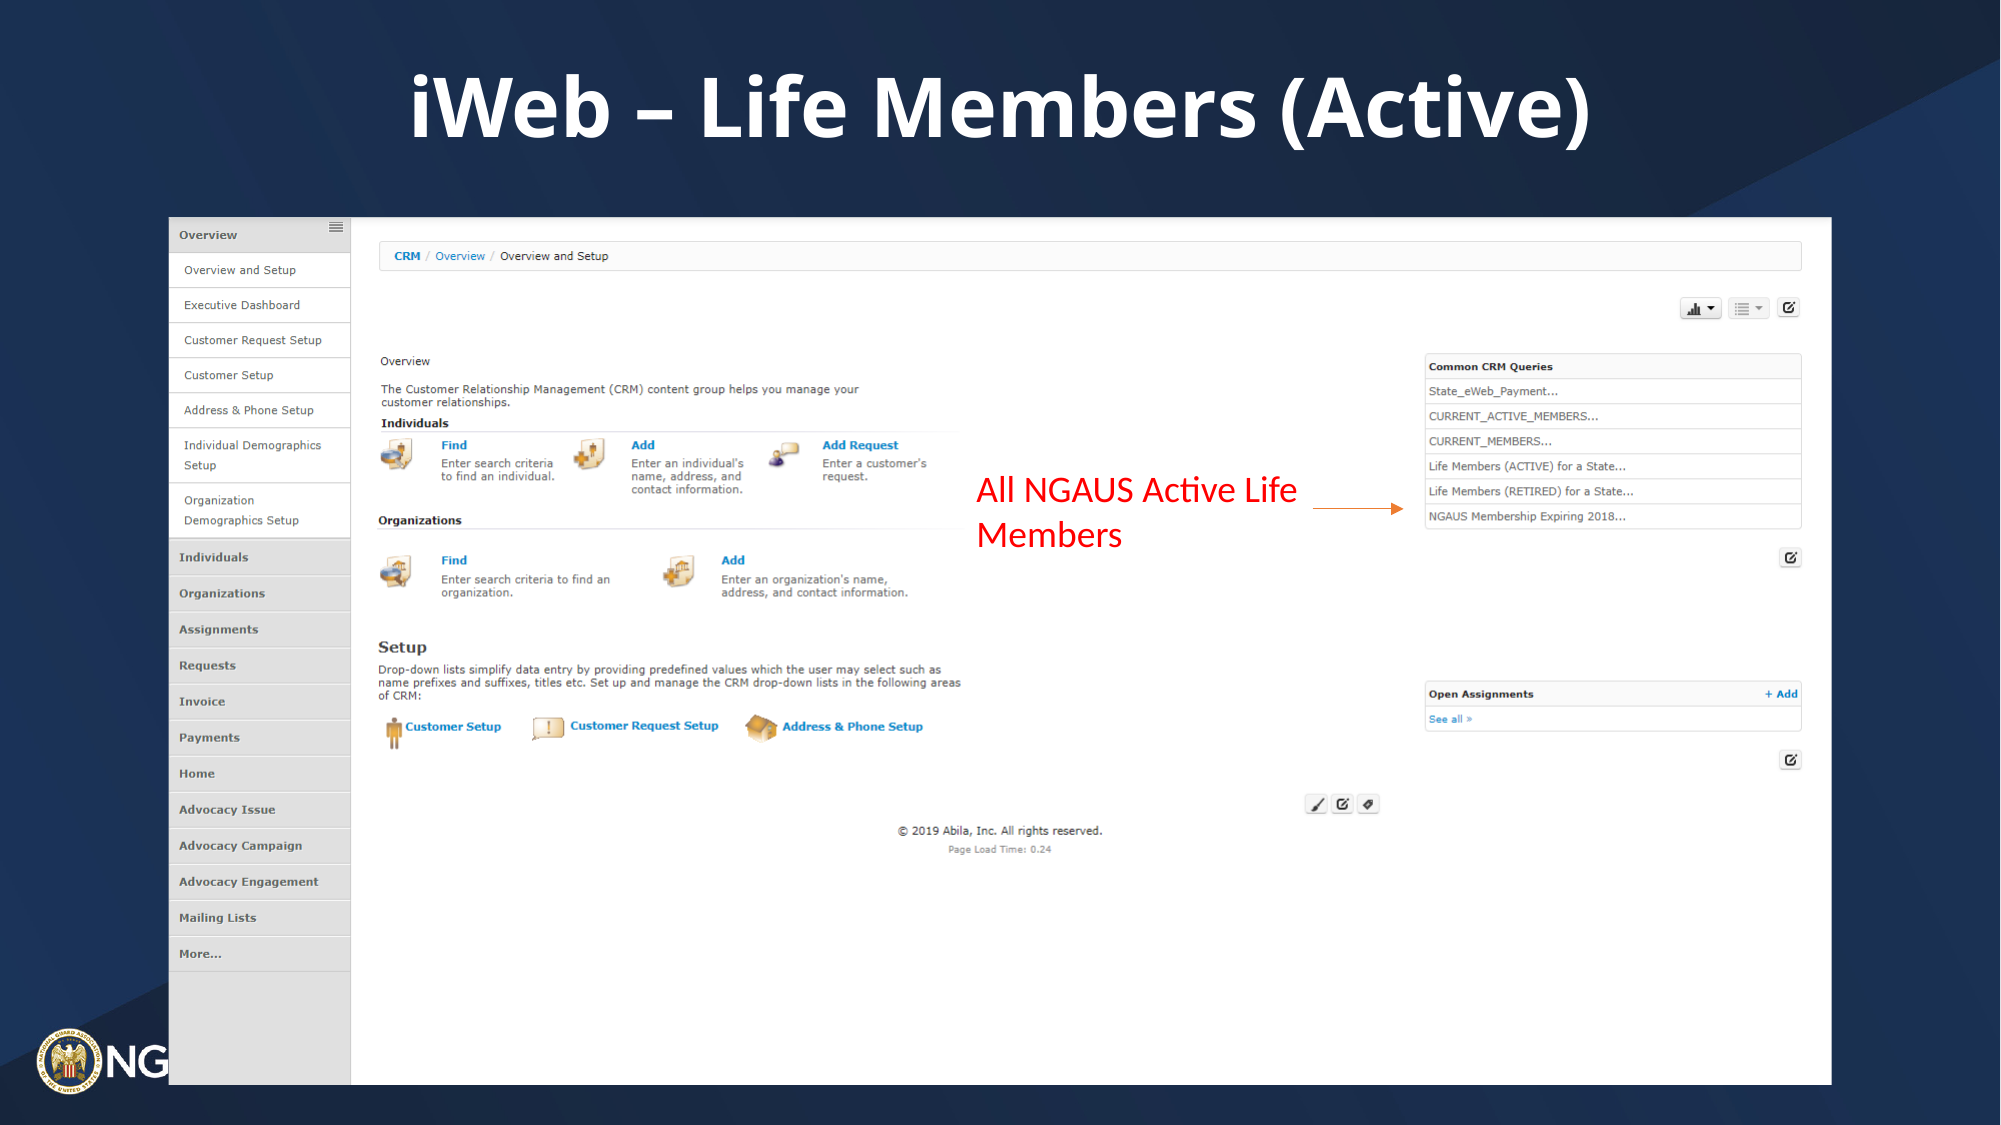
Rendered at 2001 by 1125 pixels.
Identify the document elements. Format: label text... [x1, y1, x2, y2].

title iWeb – Life Members (Active) [220, 58, 1781, 164]
picture [0, 0, 2001, 1125]
